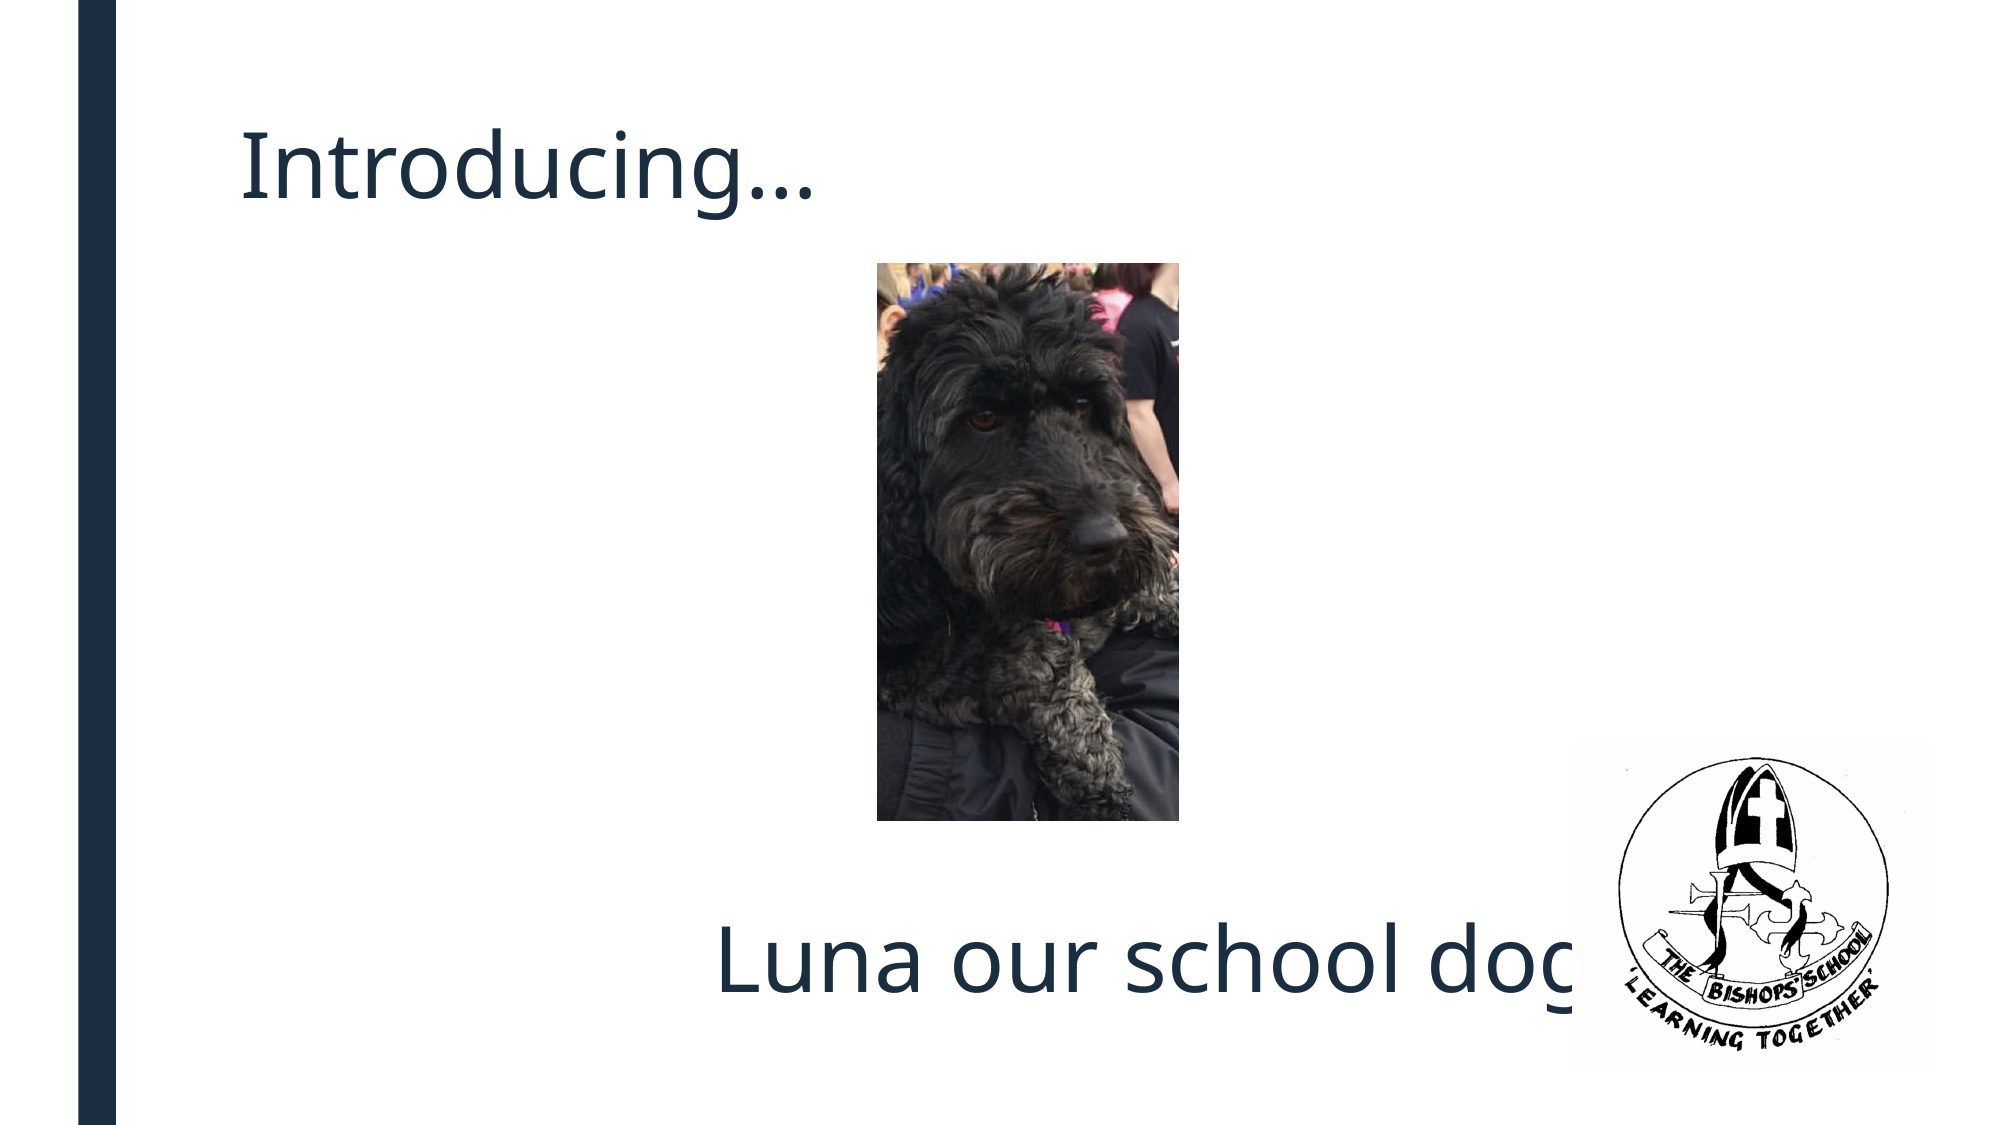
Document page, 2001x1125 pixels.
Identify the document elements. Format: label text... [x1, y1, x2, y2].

picture [1572, 742, 1930, 1071]
title Introducing… [225, 112, 1800, 357]
text_box Luna our school dog [698, 906, 2000, 1125]
picture [877, 263, 1179, 821]
